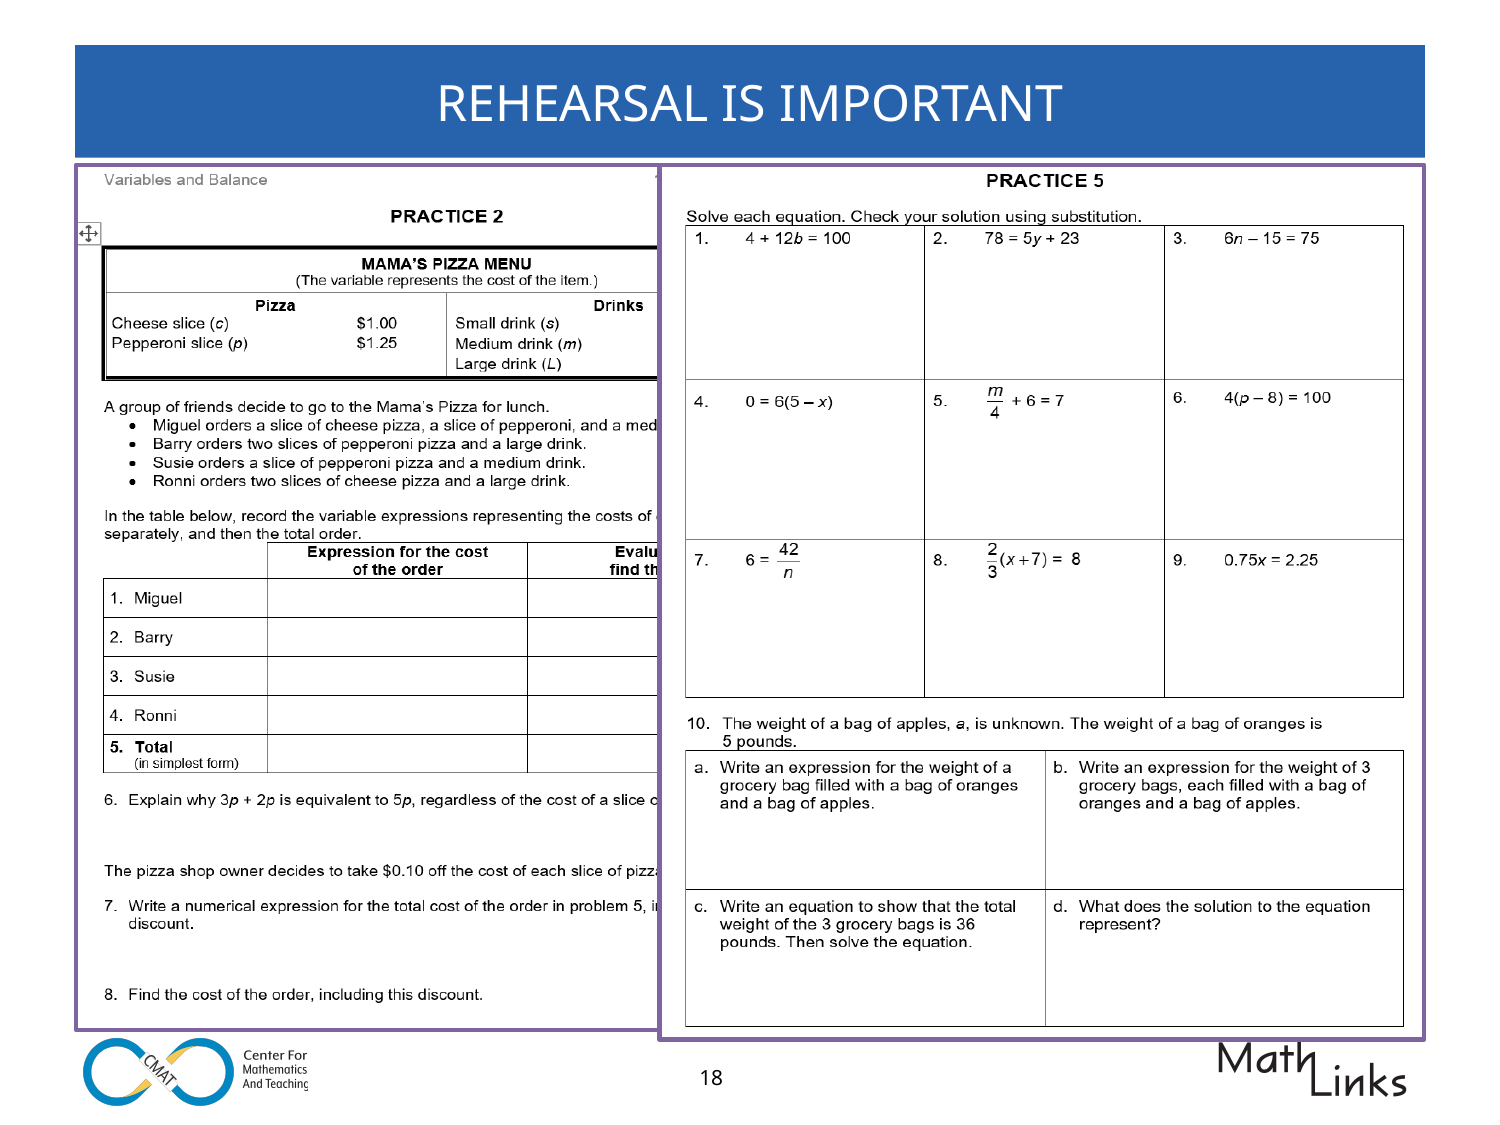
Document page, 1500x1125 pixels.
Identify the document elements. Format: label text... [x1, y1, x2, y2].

title REHEARSAL IS IMPORTANT [75, 45, 1425, 158]
picture [78, 166, 1422, 1038]
picture [1200, 1042, 1425, 1106]
